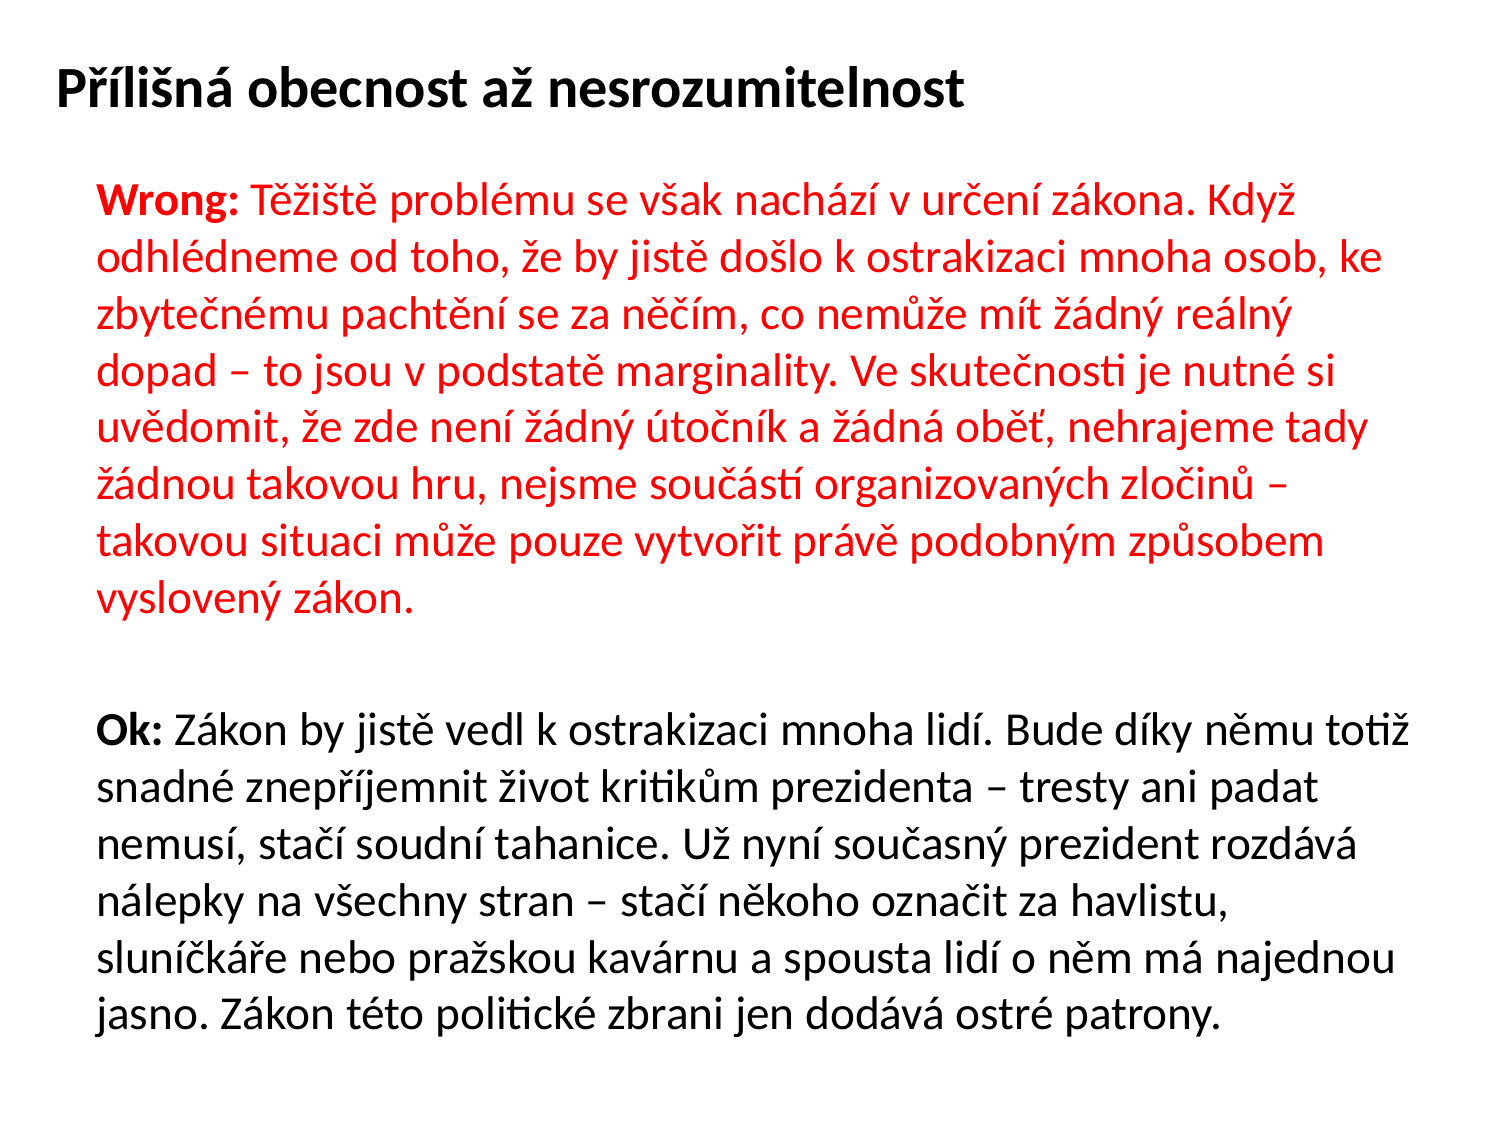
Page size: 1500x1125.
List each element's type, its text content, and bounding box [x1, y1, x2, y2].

title Přílišná obecnost až nesrozumitelnost [41, 19, 1459, 149]
list Wrong: Těžiště problému se však nachází v určení zákona. Když odhlédneme od toho, že by jistě došlo k ostrakizaci mnoha osob, ke zbytečnému pachtění se za něčím, co nemůže mít žádný reálný dopad – to jsou v podstatě marginality. Ve skutečnosti je nutné si uvědomit, že zde není žádný útočník a žádná oběť, nehrajeme tady žádnou takovou hru, nejsme součástí organizovaných zločinů – takovou situaci může pouze vytvořit právě podobným způsobem vyslovený zákon. Ok: Zákon by jistě vedl k ostrakizaci mnoha lidí. Bude díky němu totiž snadné znepříjemnit život kritikům prezidenta – tresty ani padat nemusí, stačí soudní tahanice. Už nyní současný prezident rozdává nálepky na všechny stran – stačí někoho označit za havlistu, sluníčkáře nebo pražskou kavárnu a spousta lidí o něm má najednou jasno. Zákon této politické zbrani jen dodává ostré patrony. [29, 160, 1427, 1071]
